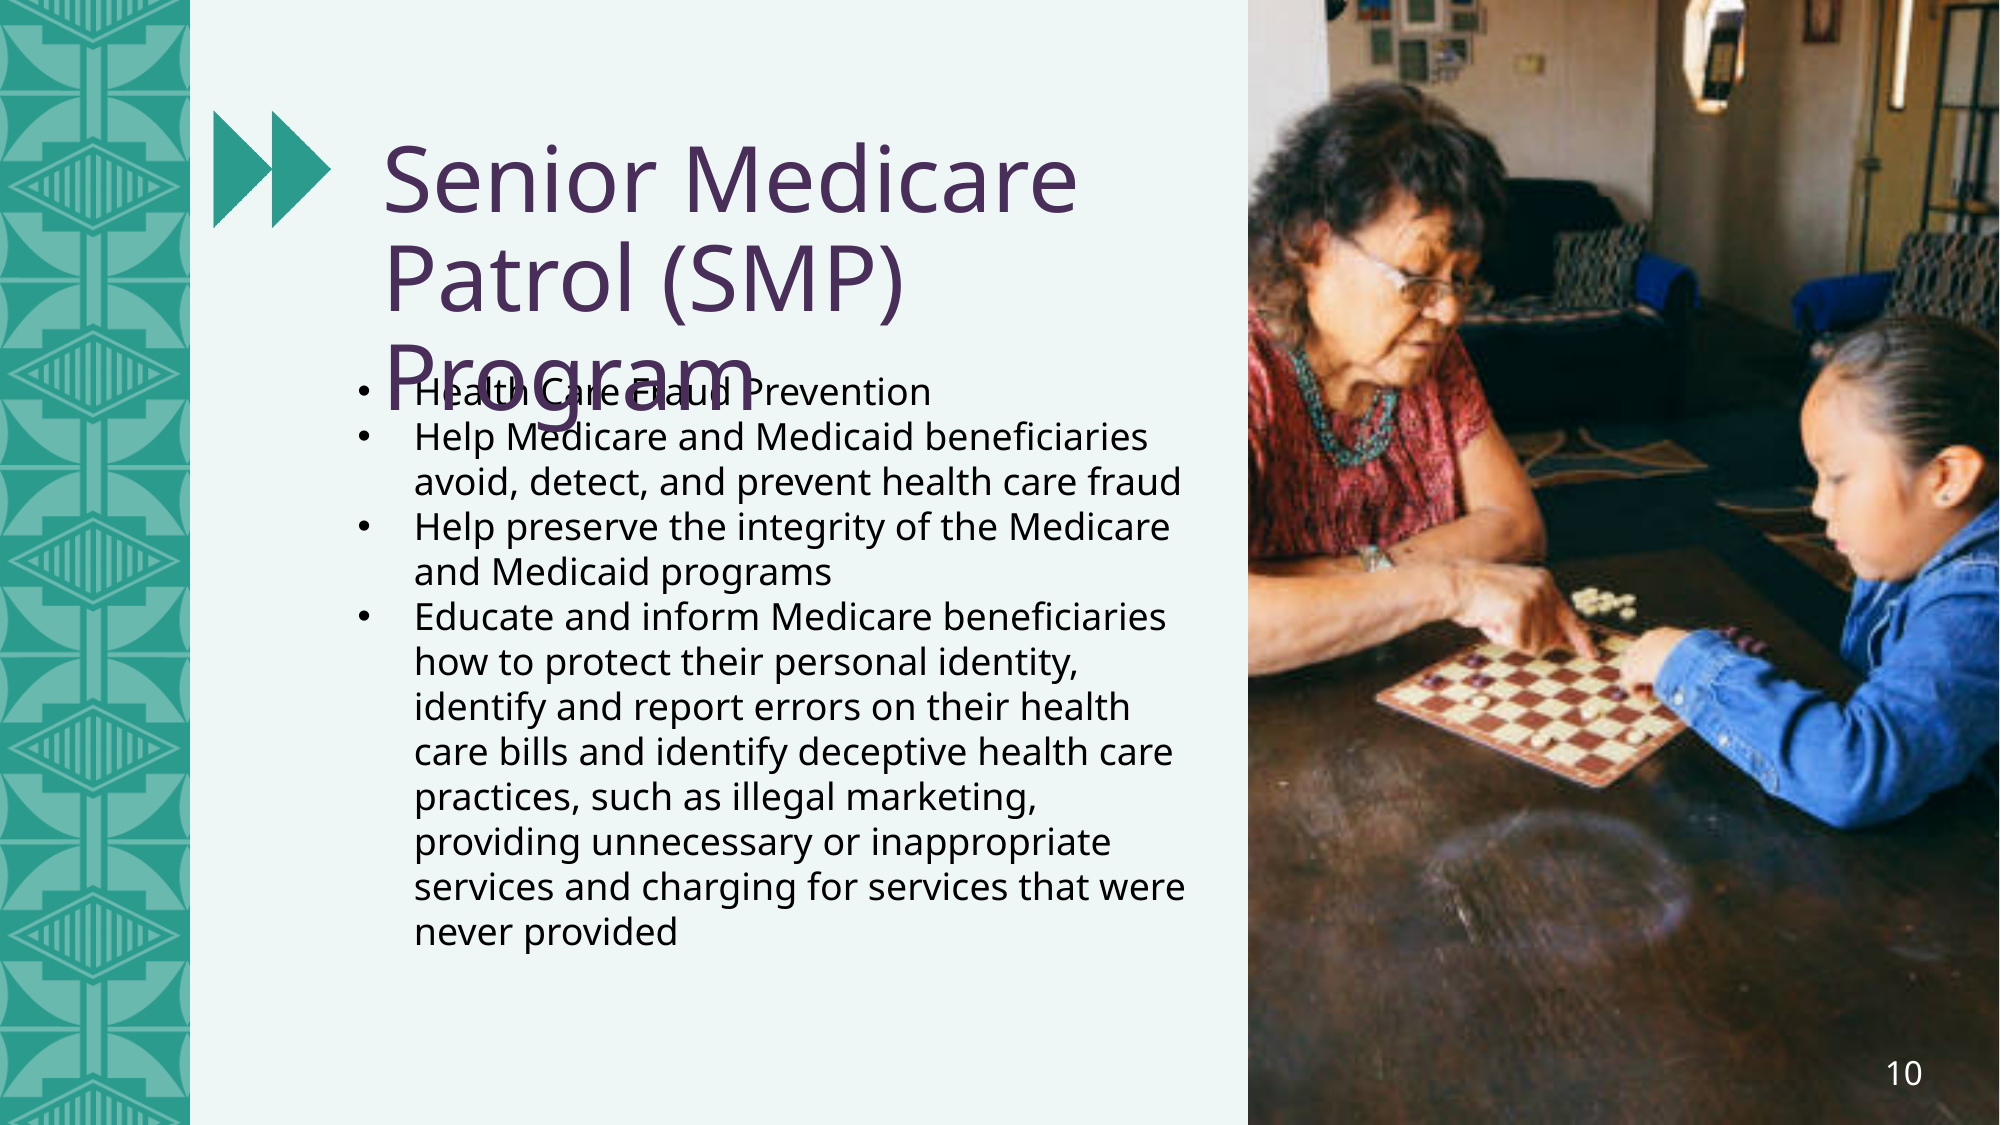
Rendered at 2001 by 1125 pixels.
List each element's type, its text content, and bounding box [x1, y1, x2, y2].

text_box Health Care Fraud Prevention Help Medicare and Medicaid beneficiaries avoid, detect, and prevent health care fraud Help preserve the integrity of the Medicare and Medicaid programs Educate and inform Medicare beneficiaries how to protect their personal identity, identify and report errors on their health care bills and identify deceptive health care practices, such as illegal marketing, providing unnecessary or inappropriate services and charging for services that were never provided [267, 360, 1203, 1006]
picture [1247, 0, 2000, 1125]
picture [0, 0, 450, 1125]
text_box Senior Medicare Patrol (SMP) Program [367, 126, 1247, 438]
